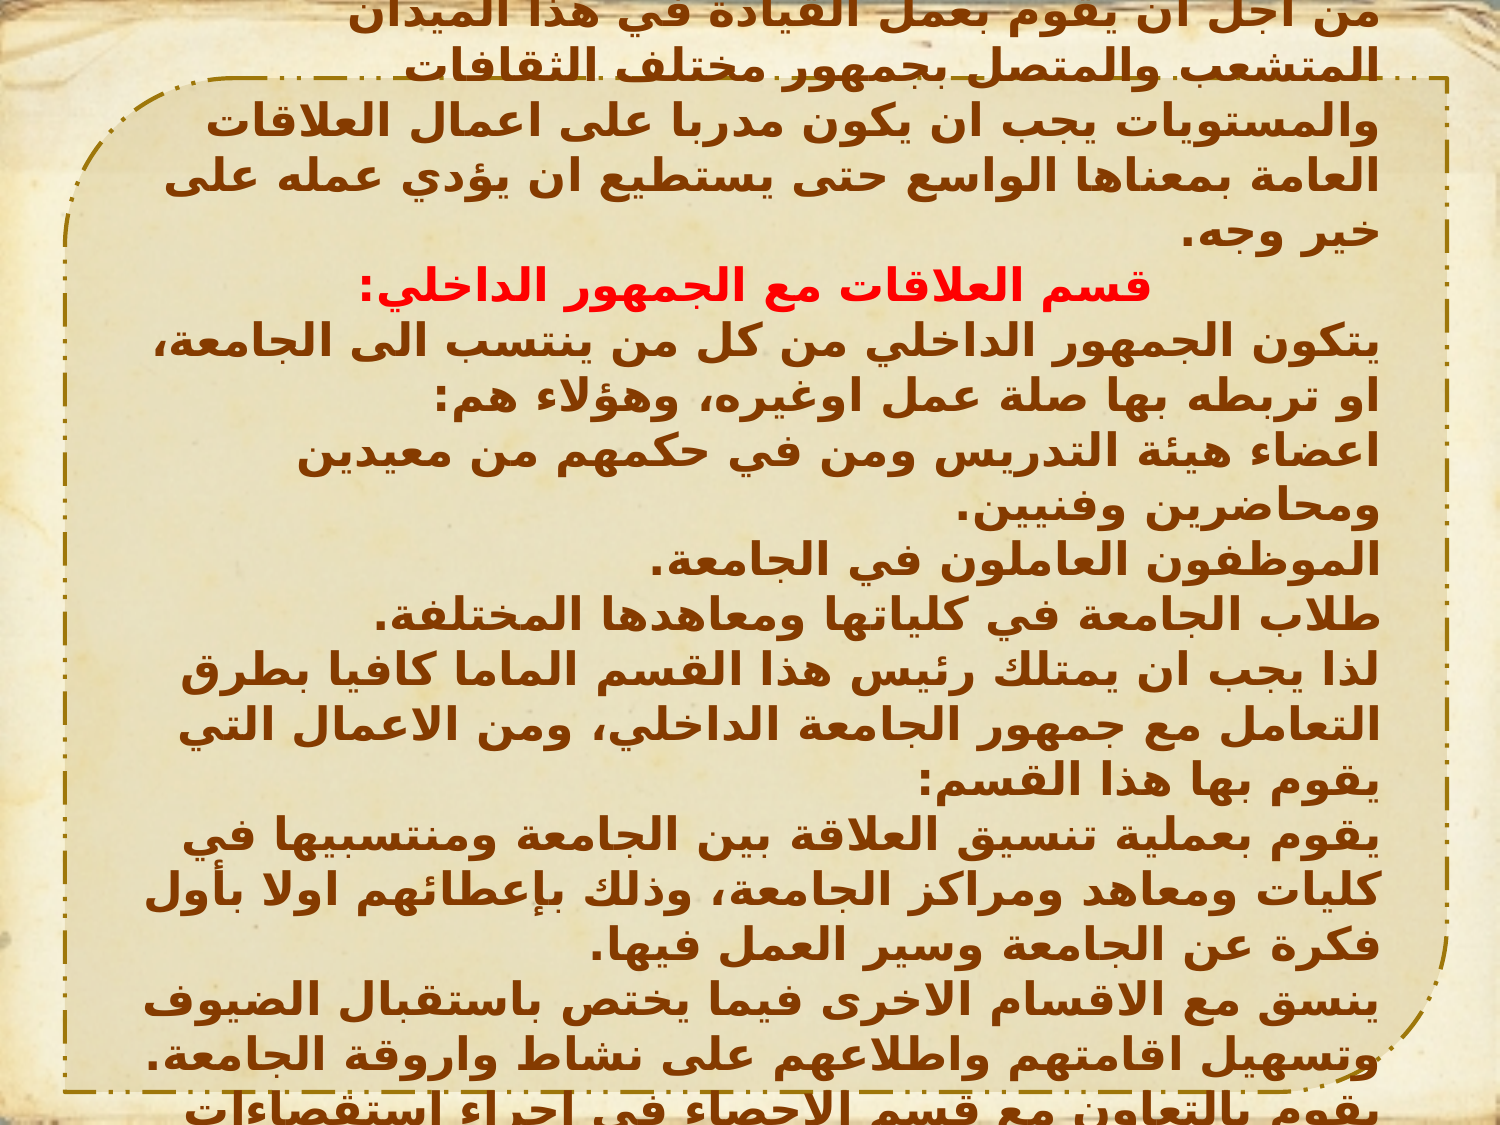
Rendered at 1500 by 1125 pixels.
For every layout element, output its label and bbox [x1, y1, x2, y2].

list [0, 0, 1500, 1125]
